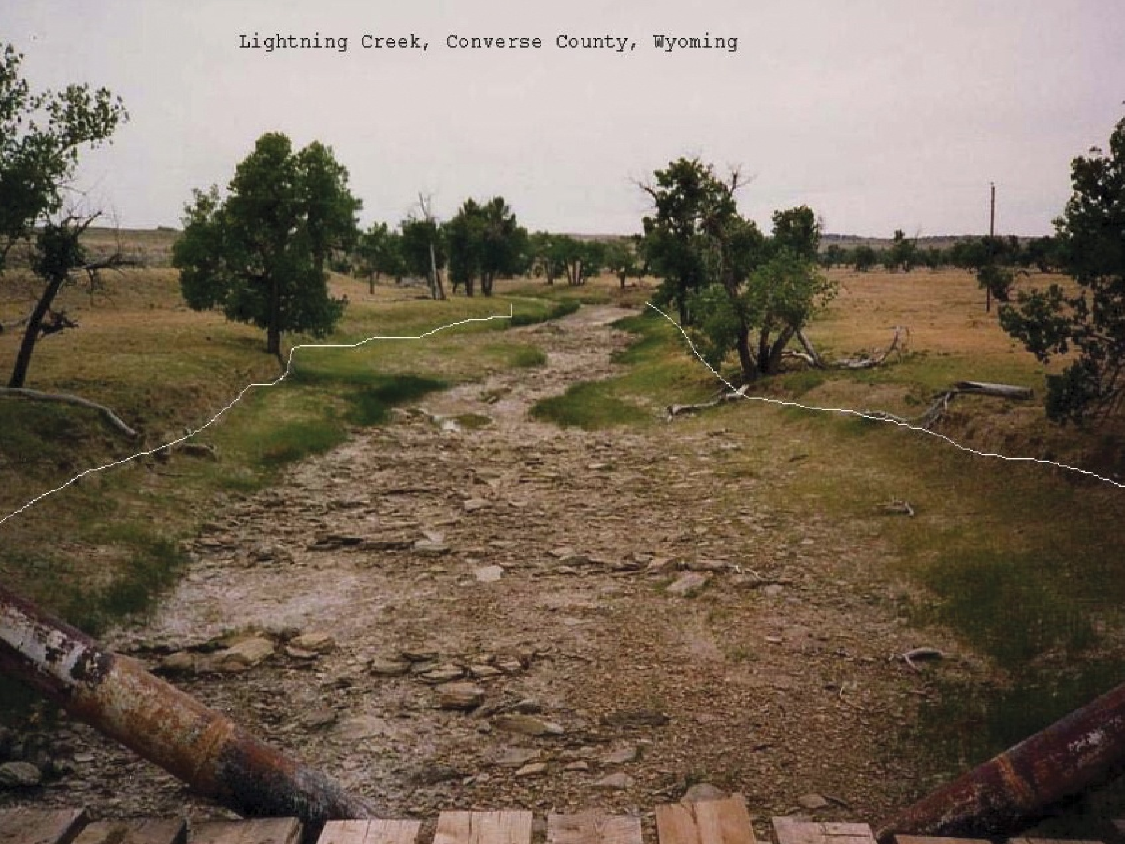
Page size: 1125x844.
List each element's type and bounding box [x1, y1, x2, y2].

list [0, 0, 1125, 844]
